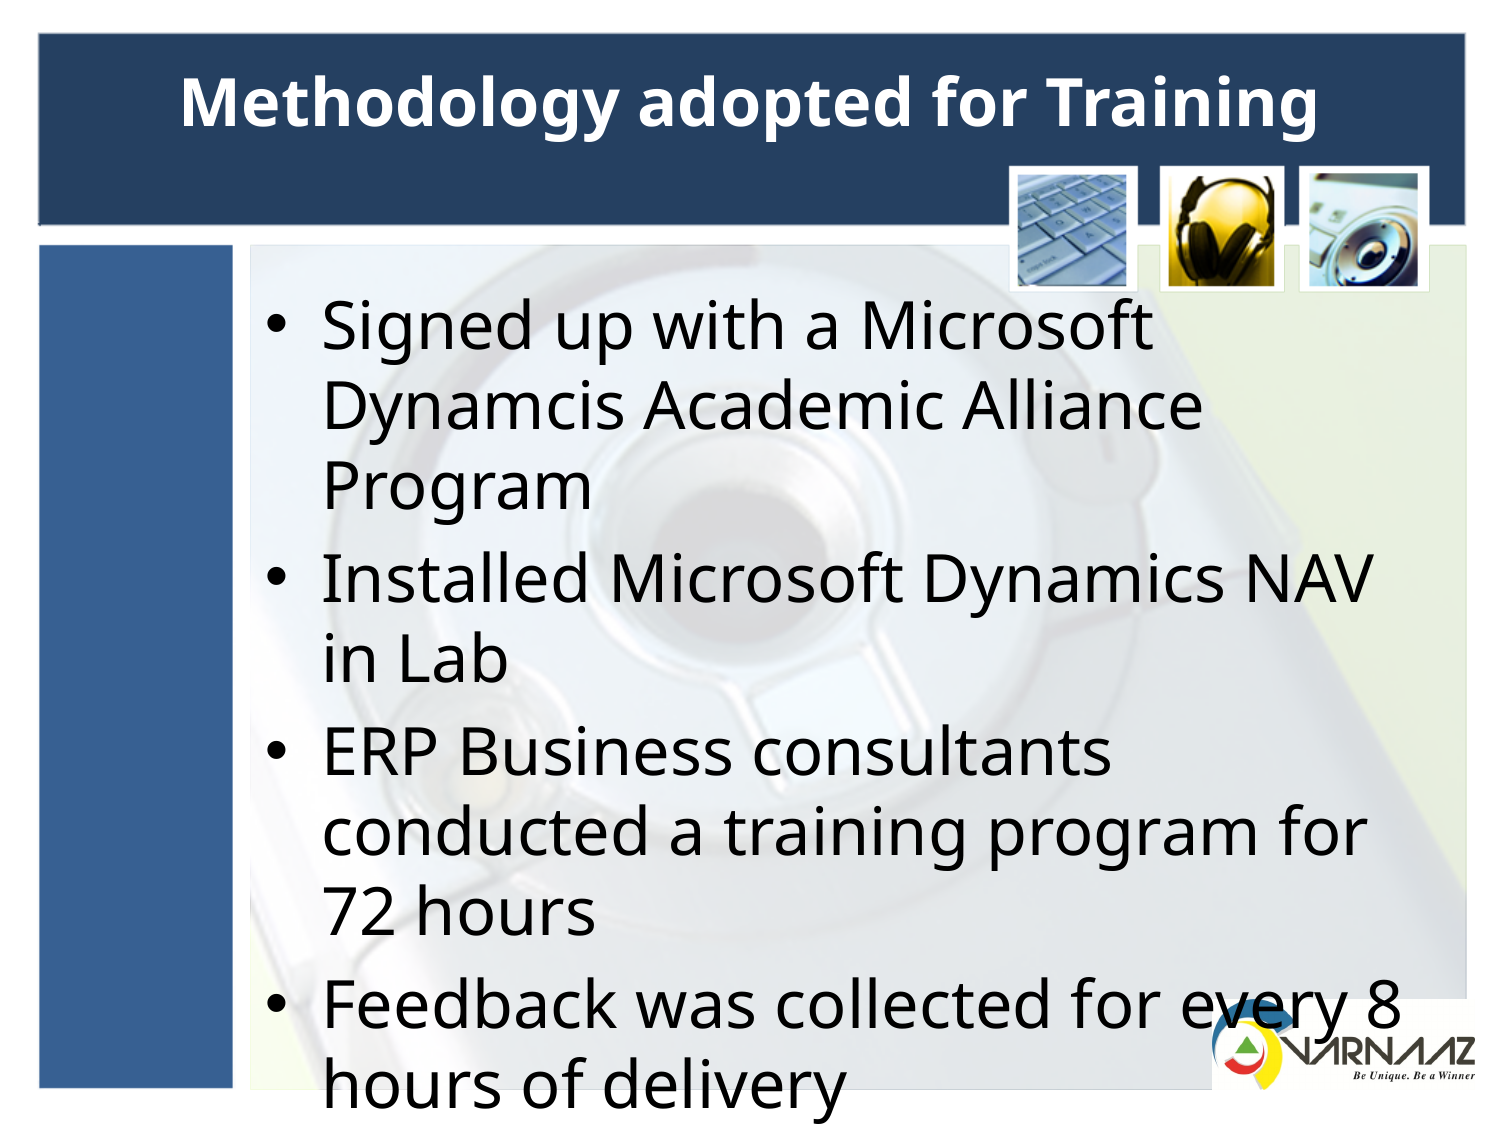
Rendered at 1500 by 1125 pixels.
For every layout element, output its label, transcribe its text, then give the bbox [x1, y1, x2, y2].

picture [0, 0, 1500, 1125]
list Signed up with a Microsoft Dynamcis Academic Alliance Program Installed Microsoft Dynamics NAV in Lab ERP Business consultants conducted a training program for 72 hours Feedback was collected for every 8 hours of delivery [249, 275, 1425, 1005]
title Methodology adopted for Training [75, 37, 1425, 163]
